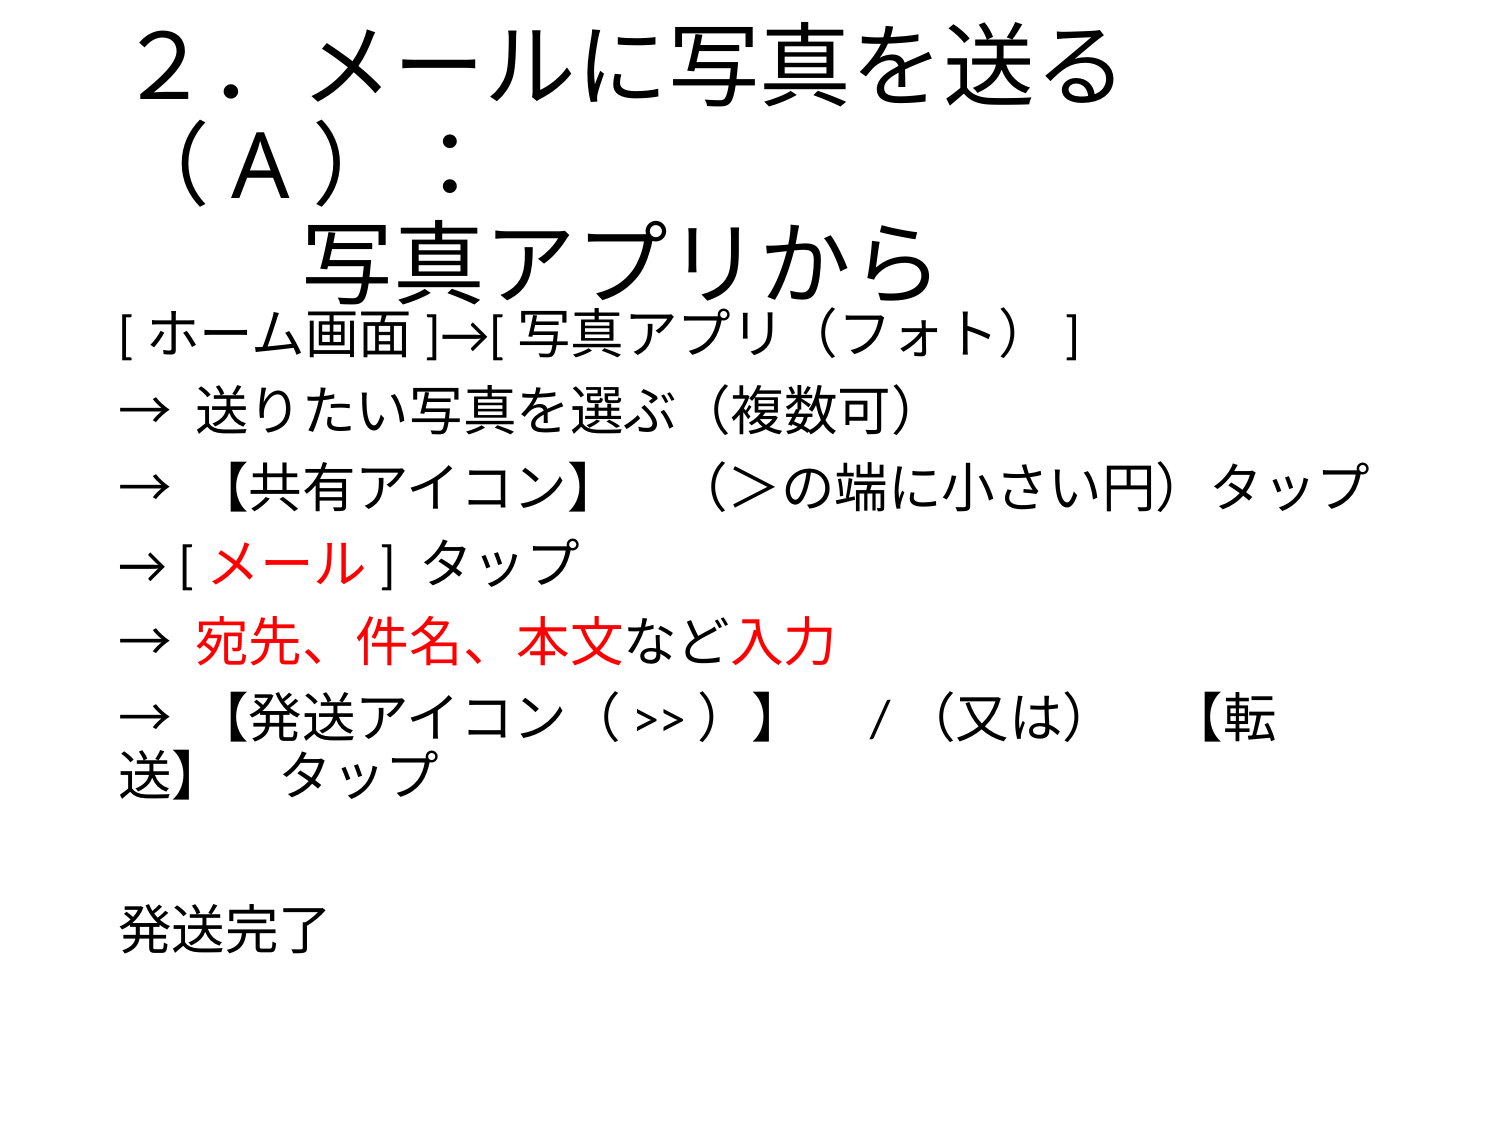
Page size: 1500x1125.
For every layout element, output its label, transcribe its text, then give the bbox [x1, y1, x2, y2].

title ２．メールに写真を送る（A）： 写真アプリから [103, 59, 1397, 278]
list [ホーム画面]→[写真アプリ（フォト）] → 送りたい写真を選ぶ（複数可） → 【共有アイコン】 （＞の端に小さい円）タップ → [メール] タップ → 宛先、件名、本文など入力 → 【発送アイコン（>>）】 /（又は） 【転送】 タップ 発送完了 [103, 299, 1397, 1014]
